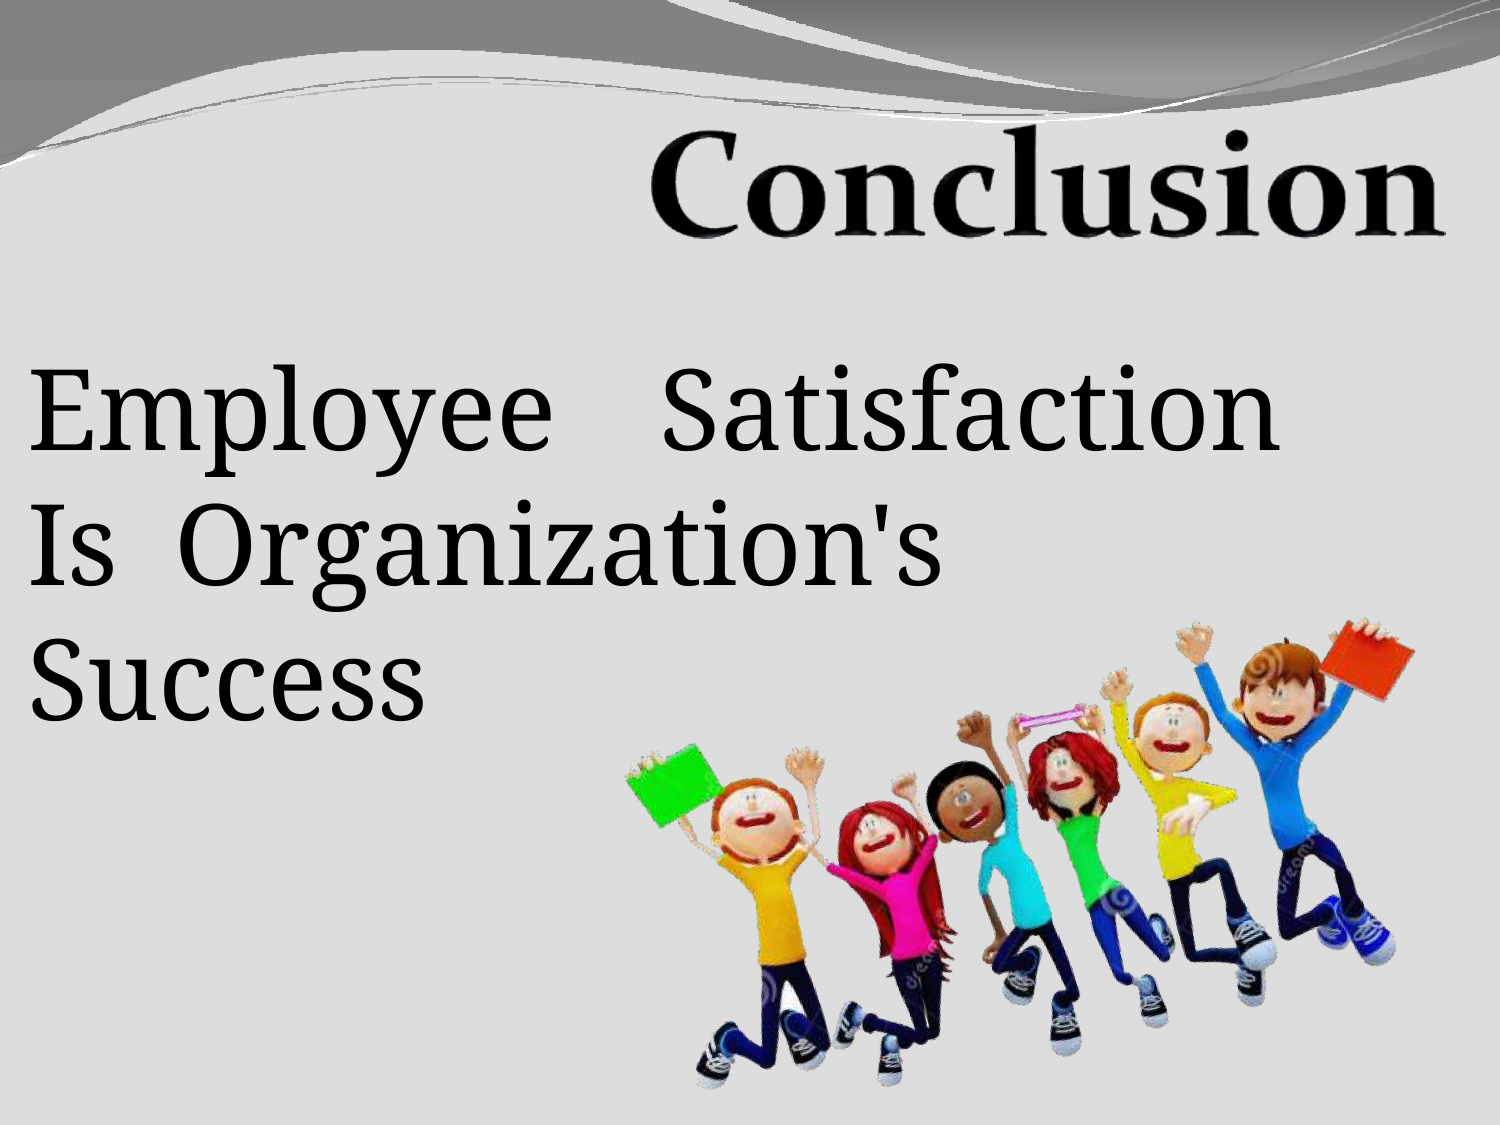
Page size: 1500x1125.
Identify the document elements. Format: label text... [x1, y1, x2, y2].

title Employee Satisfaction Is Organization's Success [25, 335, 1464, 743]
text_box [594, 549, 1500, 1125]
picture [0, 0, 1500, 169]
text_box [651, 124, 1446, 239]
